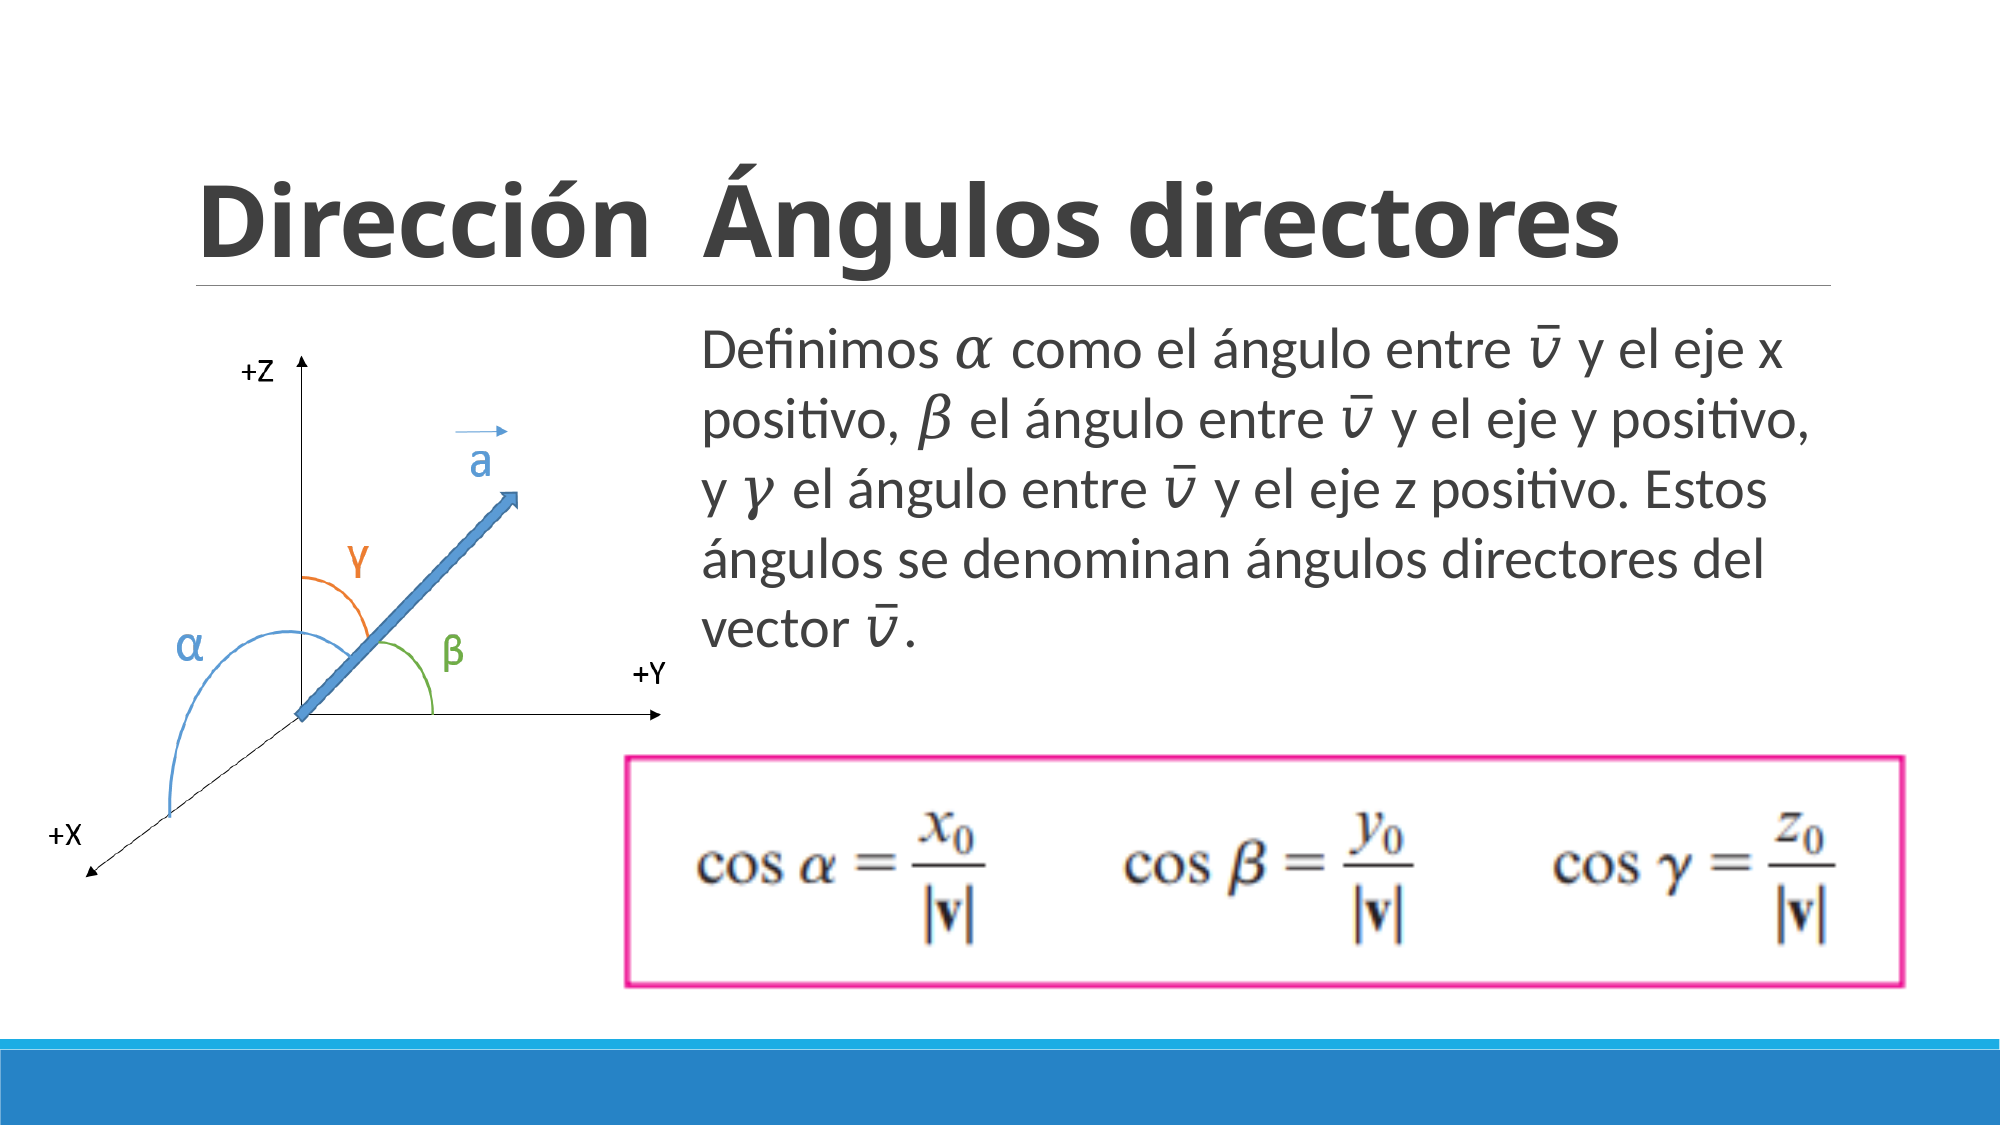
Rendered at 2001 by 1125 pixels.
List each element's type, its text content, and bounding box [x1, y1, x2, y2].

list Definimos 𝛼 como el ángulo entre 𝑣̅ y el eje x positivo, 𝛽 el ángulo entre 𝑣̅ y el eje y positivo, y 𝛾 el ángulo entre 𝑣̅ y el eje z positivo. Estos ángulos se denominan ángulos directores del vector 𝑣̅. [686, 302, 1830, 734]
picture [27, 337, 1946, 1001]
